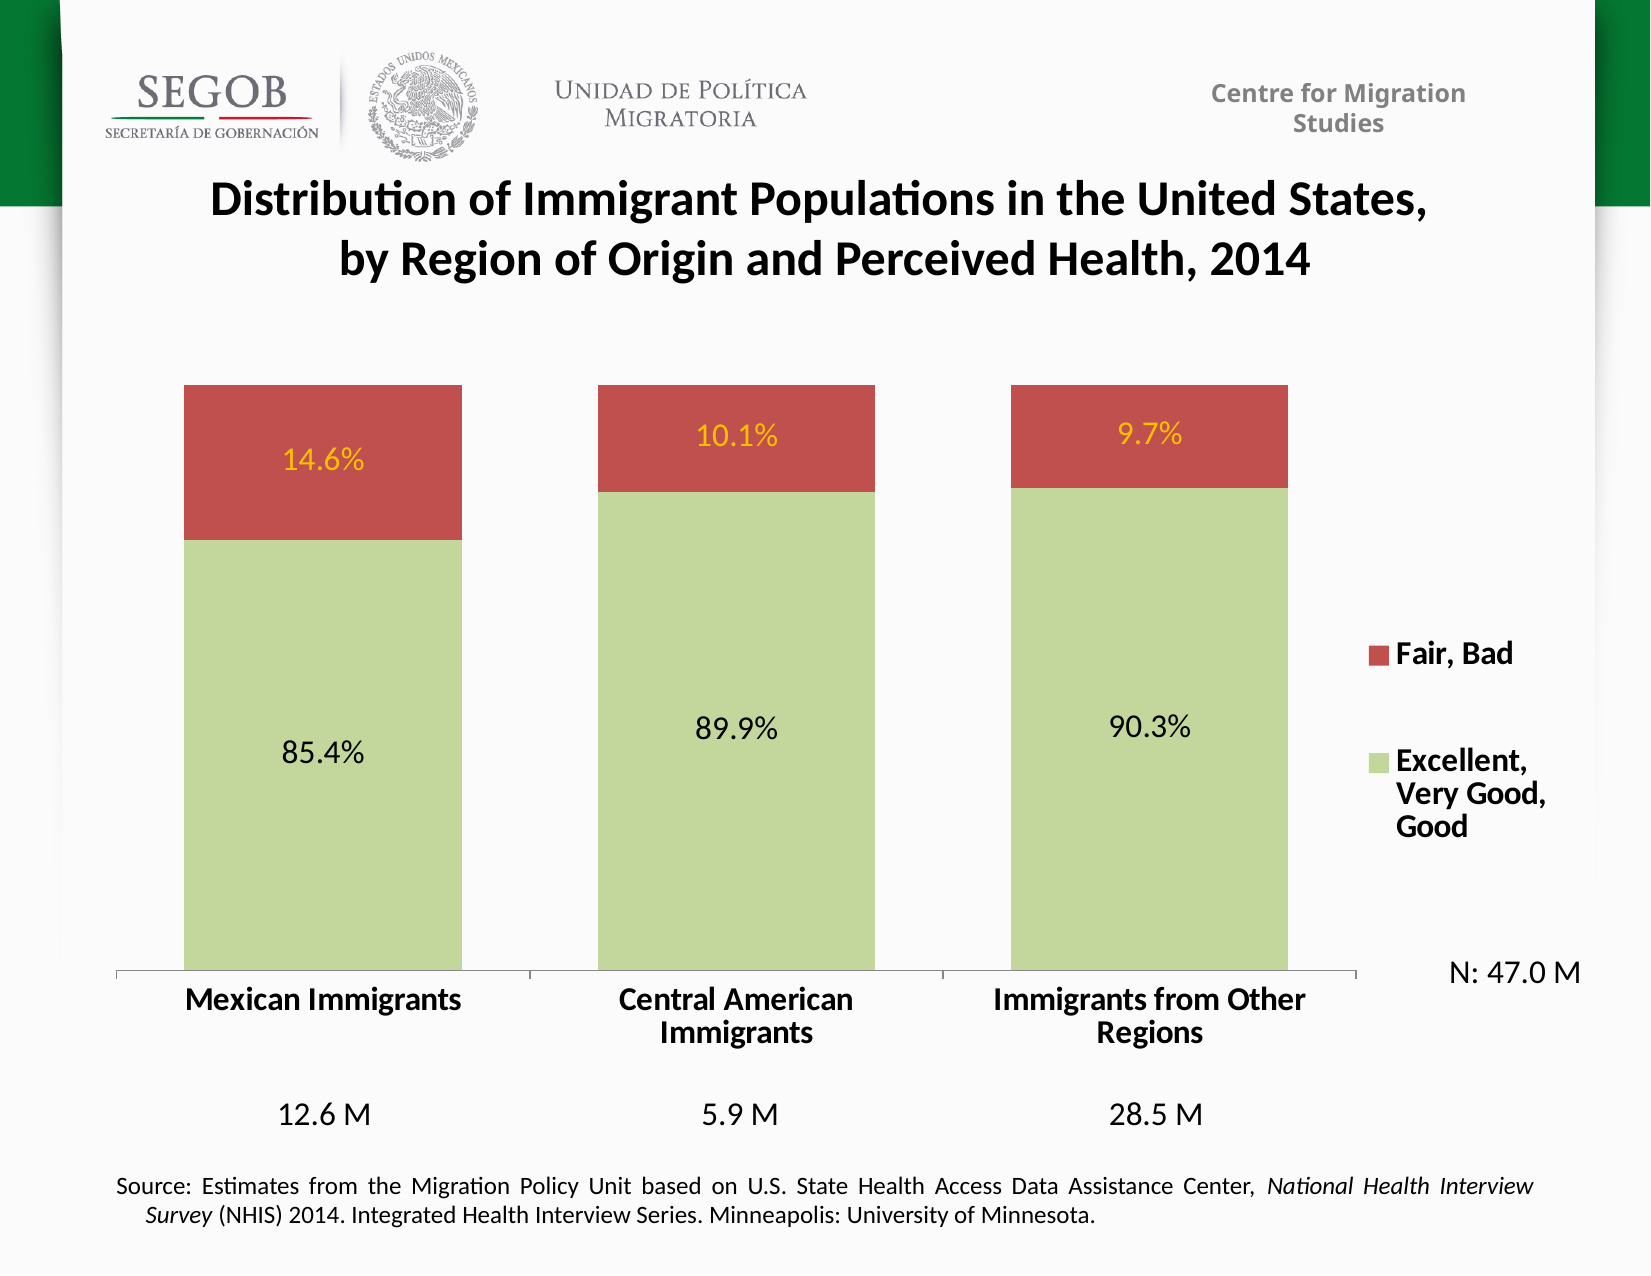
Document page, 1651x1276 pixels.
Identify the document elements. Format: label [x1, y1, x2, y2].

picture [0, 0, 1651, 1276]
chart [75, 343, 1575, 1111]
